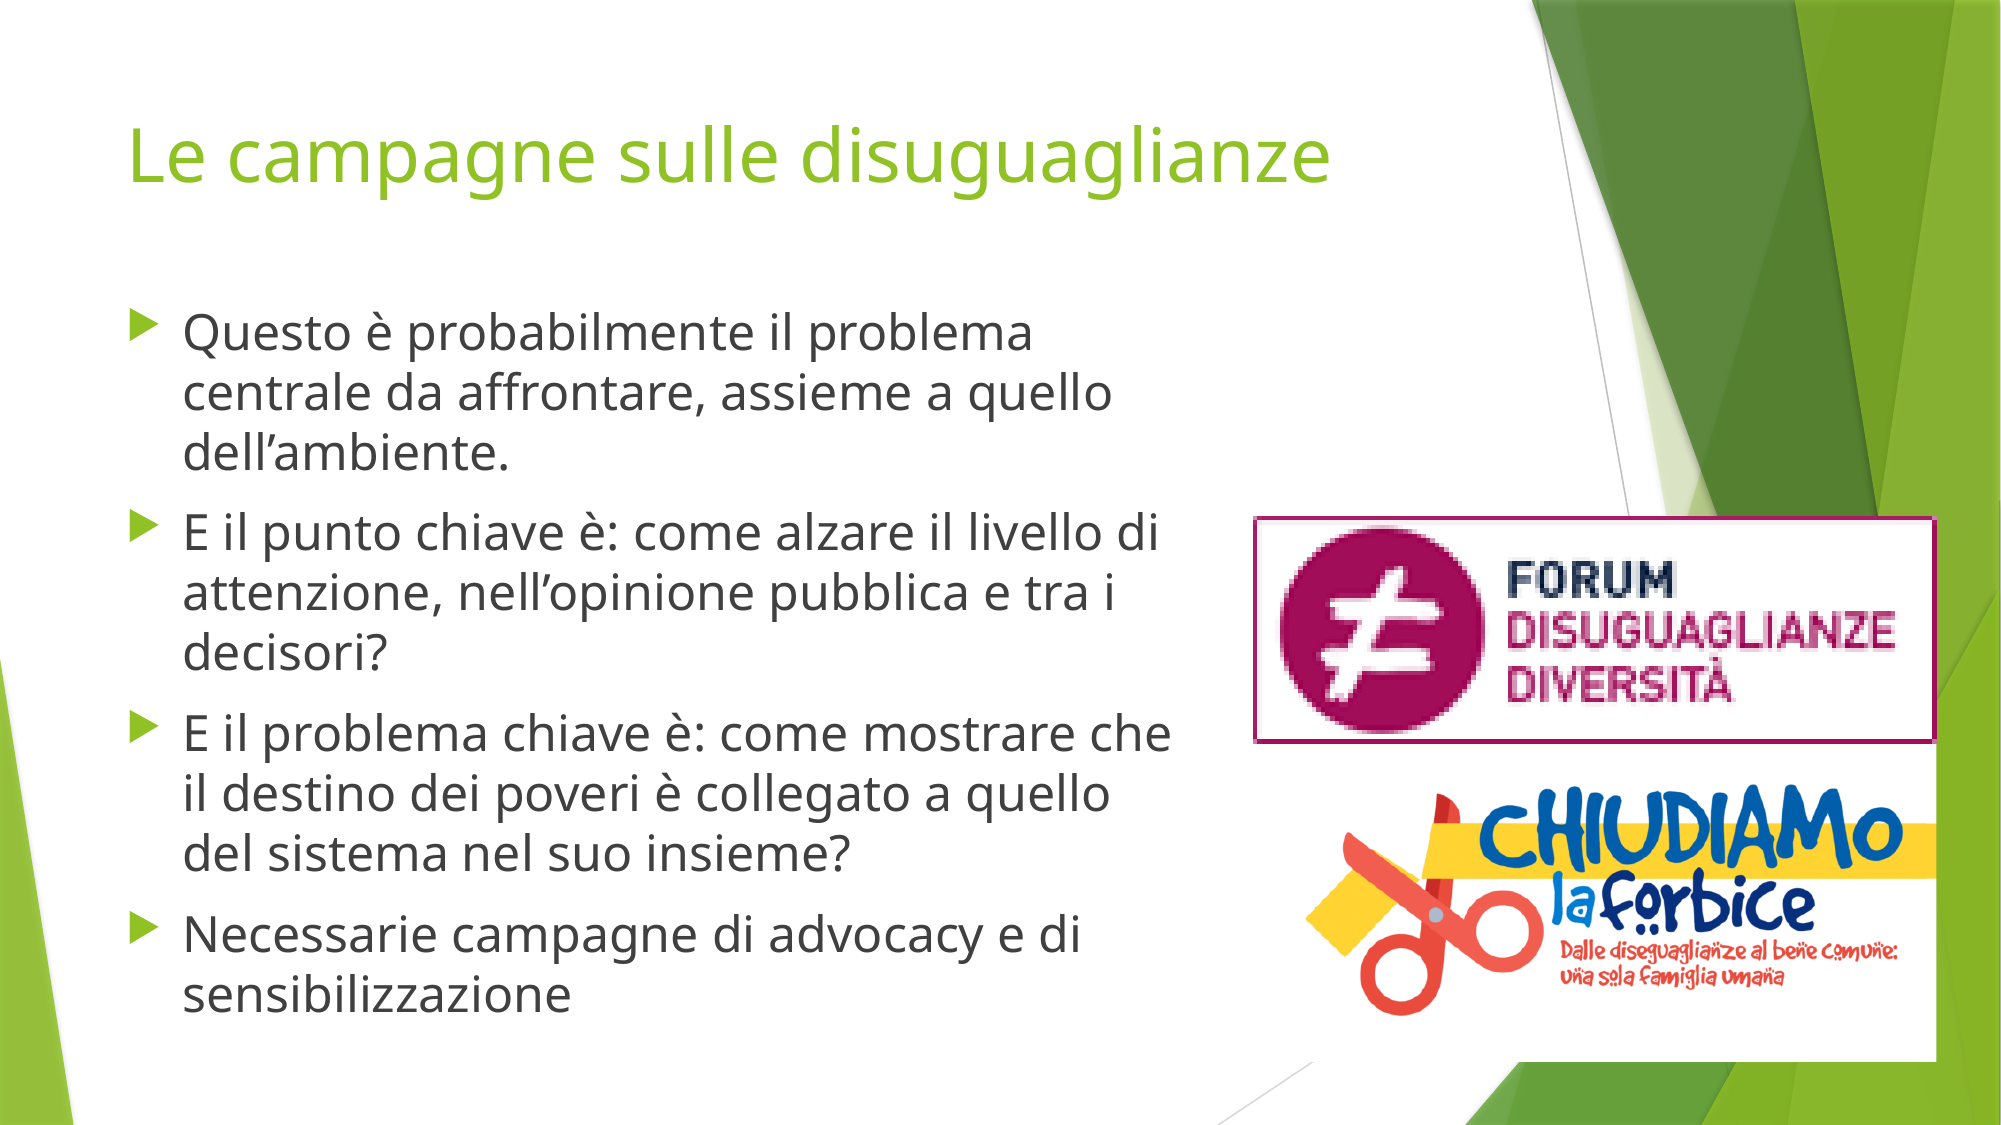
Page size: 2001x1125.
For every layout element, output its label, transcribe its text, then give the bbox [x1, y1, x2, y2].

list Questo è probabilmente il problema centrale da affrontare, assieme a quello dell’ambiente. E il punto chiave è: come alzare il livello di attenzione, nell’opinione pubblica e tra i decisori? E il problema chiave è: come mostrare che il destino dei poveri è collegato a quello del sistema nel suo insieme? Necessarie campagne di advocacy e di sensibilizzazione [111, 292, 1189, 1062]
picture [1252, 515, 1937, 1062]
title Le campagne sulle disuguaglianze [111, 99, 1522, 317]
